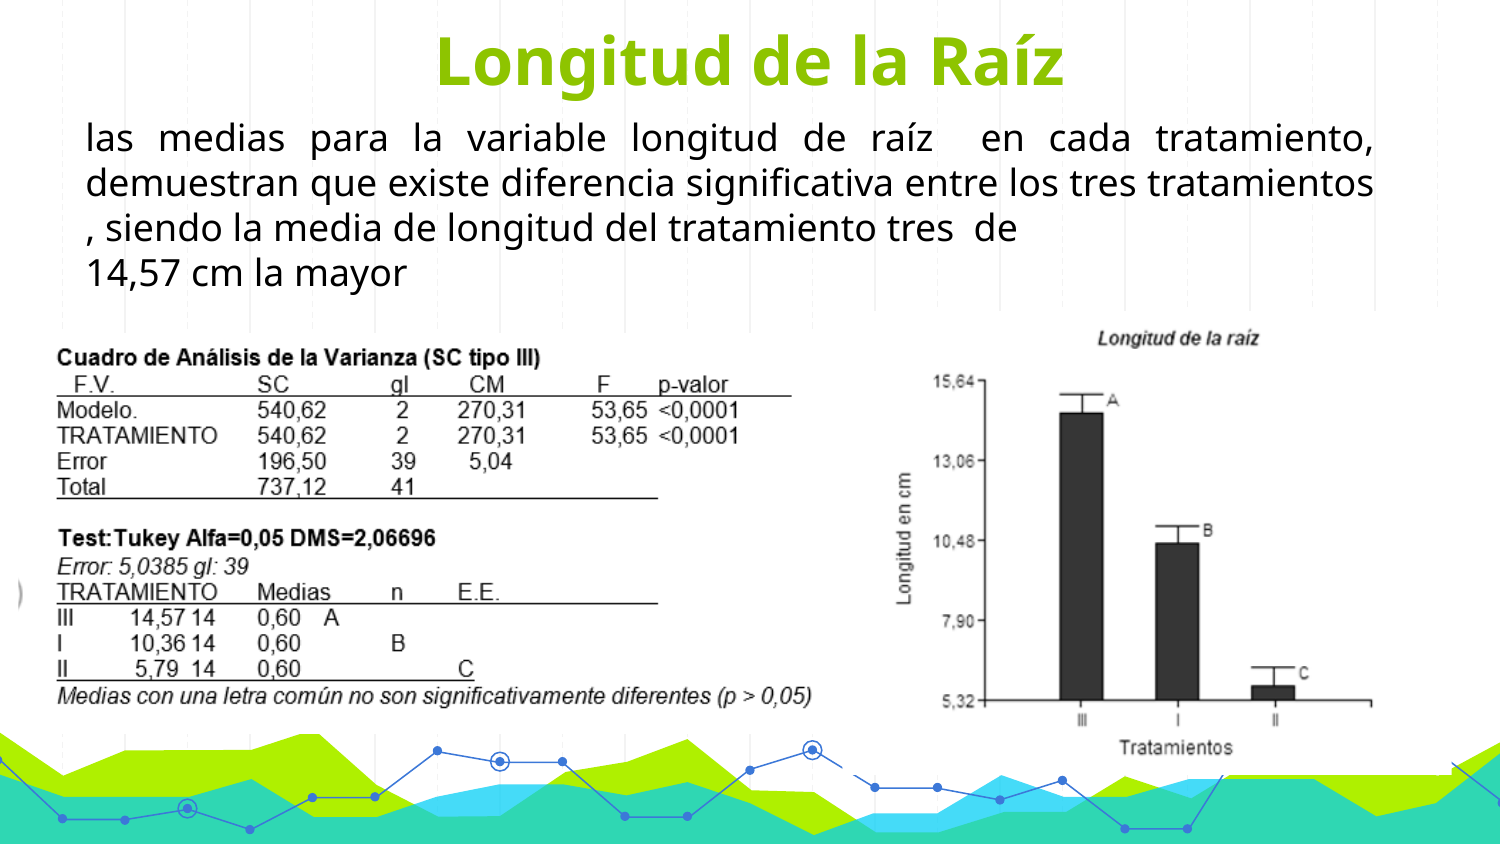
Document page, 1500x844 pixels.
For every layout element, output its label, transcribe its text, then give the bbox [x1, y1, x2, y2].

text_box las medias para la variable longitud de raíz en cada tratamiento, demuestran que existe diferencia significativa entre los tres tratamientos , siendo la media de longitud del tratamiento tres de 14,57 cm la mayor [70, 99, 1391, 310]
picture [17, 311, 1452, 775]
title Longitud de la Raíz [176, 0, 1324, 99]
